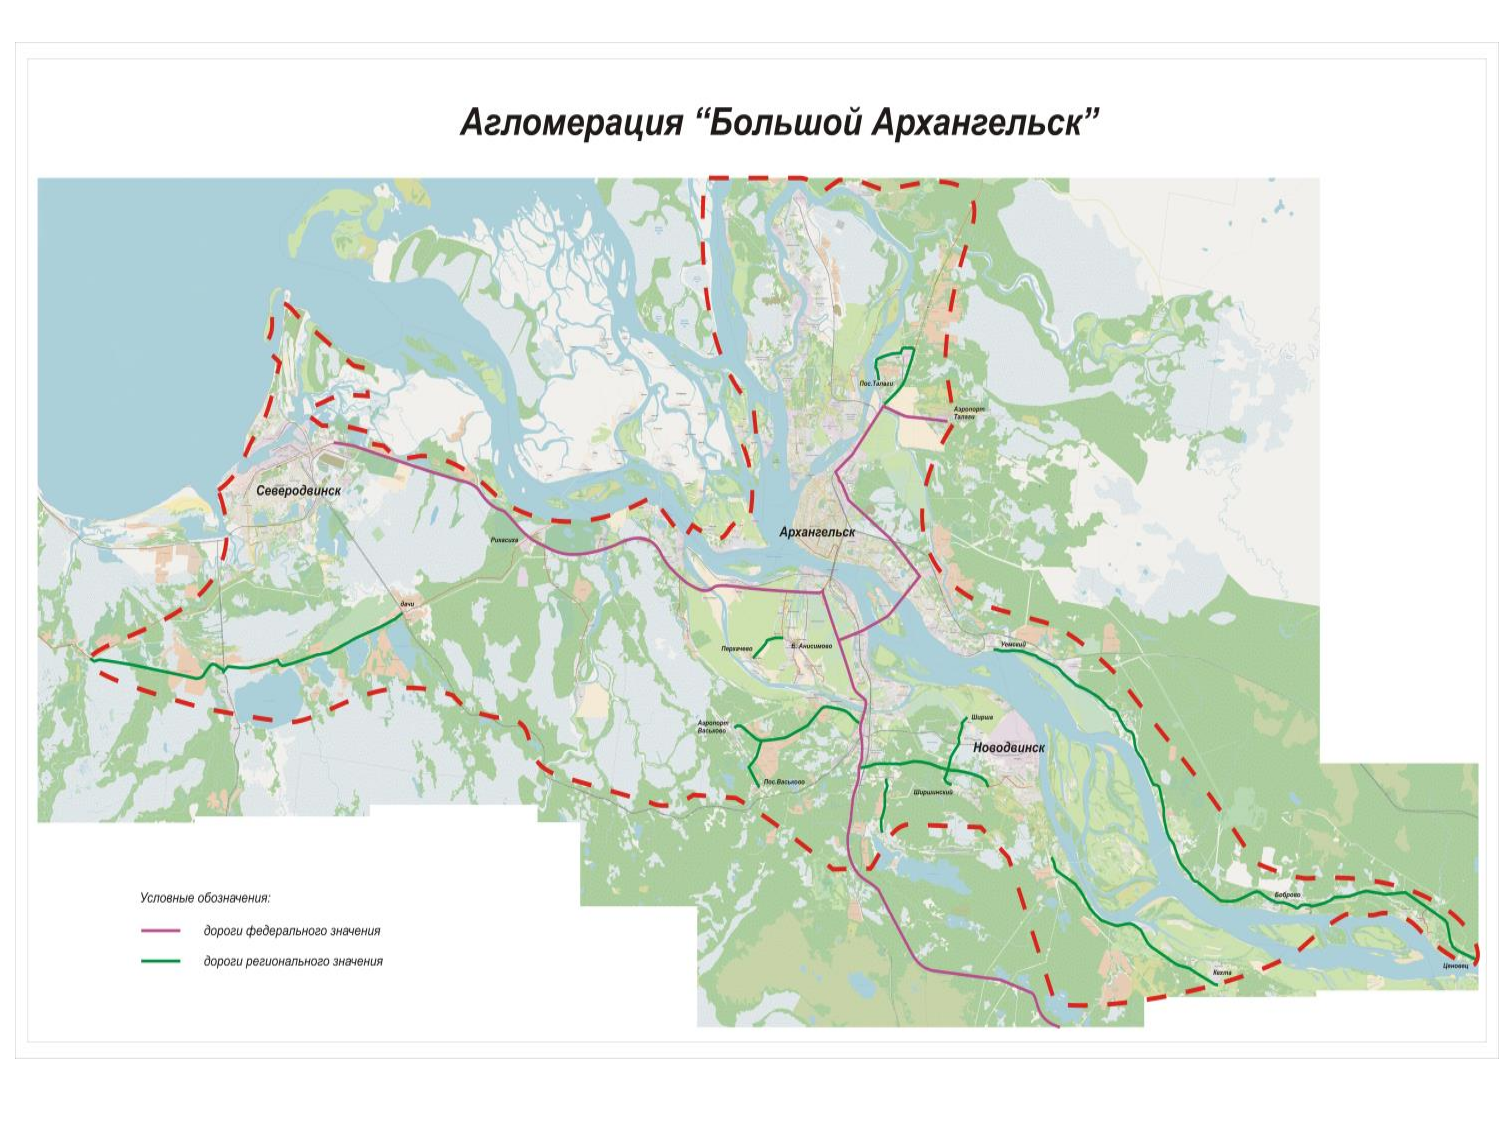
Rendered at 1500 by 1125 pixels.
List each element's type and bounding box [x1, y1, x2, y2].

picture [14, 42, 1500, 1059]
